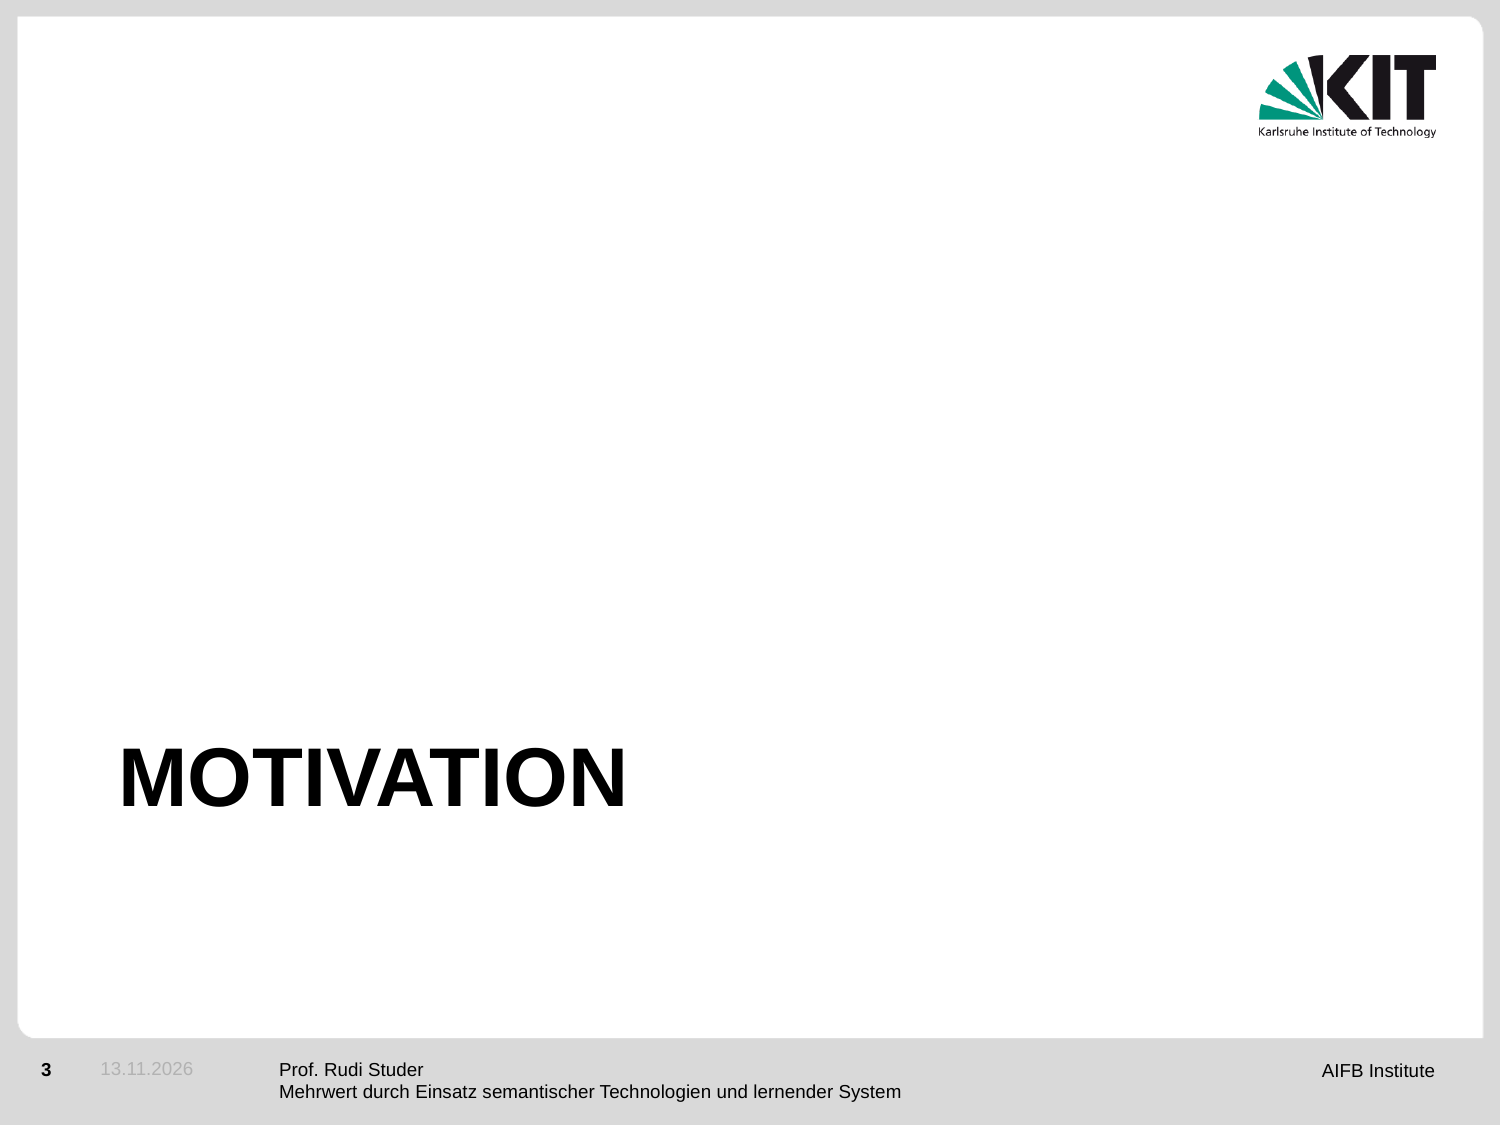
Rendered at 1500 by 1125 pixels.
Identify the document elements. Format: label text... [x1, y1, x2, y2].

footer Prof. Rudi Studer Mehrwert durch Einsatz semantischer Technologien und lernender System [278, 1056, 977, 1117]
title Motivation [118, 722, 1394, 947]
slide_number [100, 1057, 272, 1117]
picture [0, 0, 1500, 1125]
